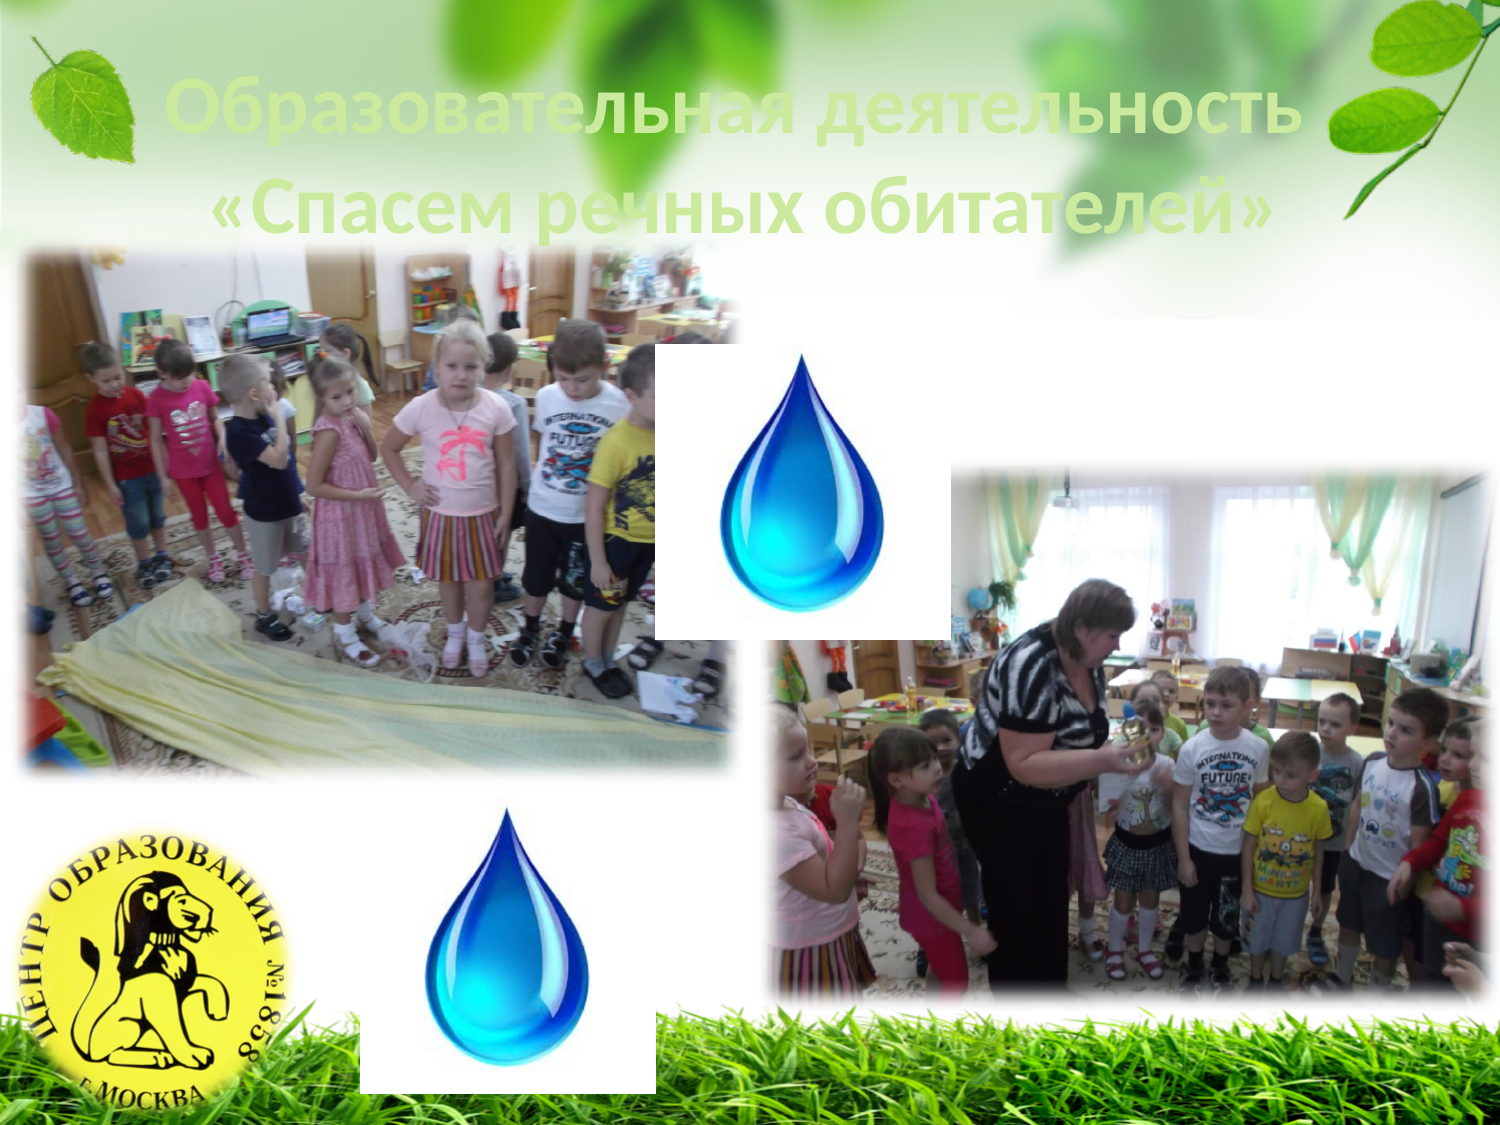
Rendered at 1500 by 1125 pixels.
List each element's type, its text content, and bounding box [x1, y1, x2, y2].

picture [0, 0, 1500, 1125]
text_box Образовательная деятельность «Спасем речных обитателей» [29, 42, 1459, 258]
